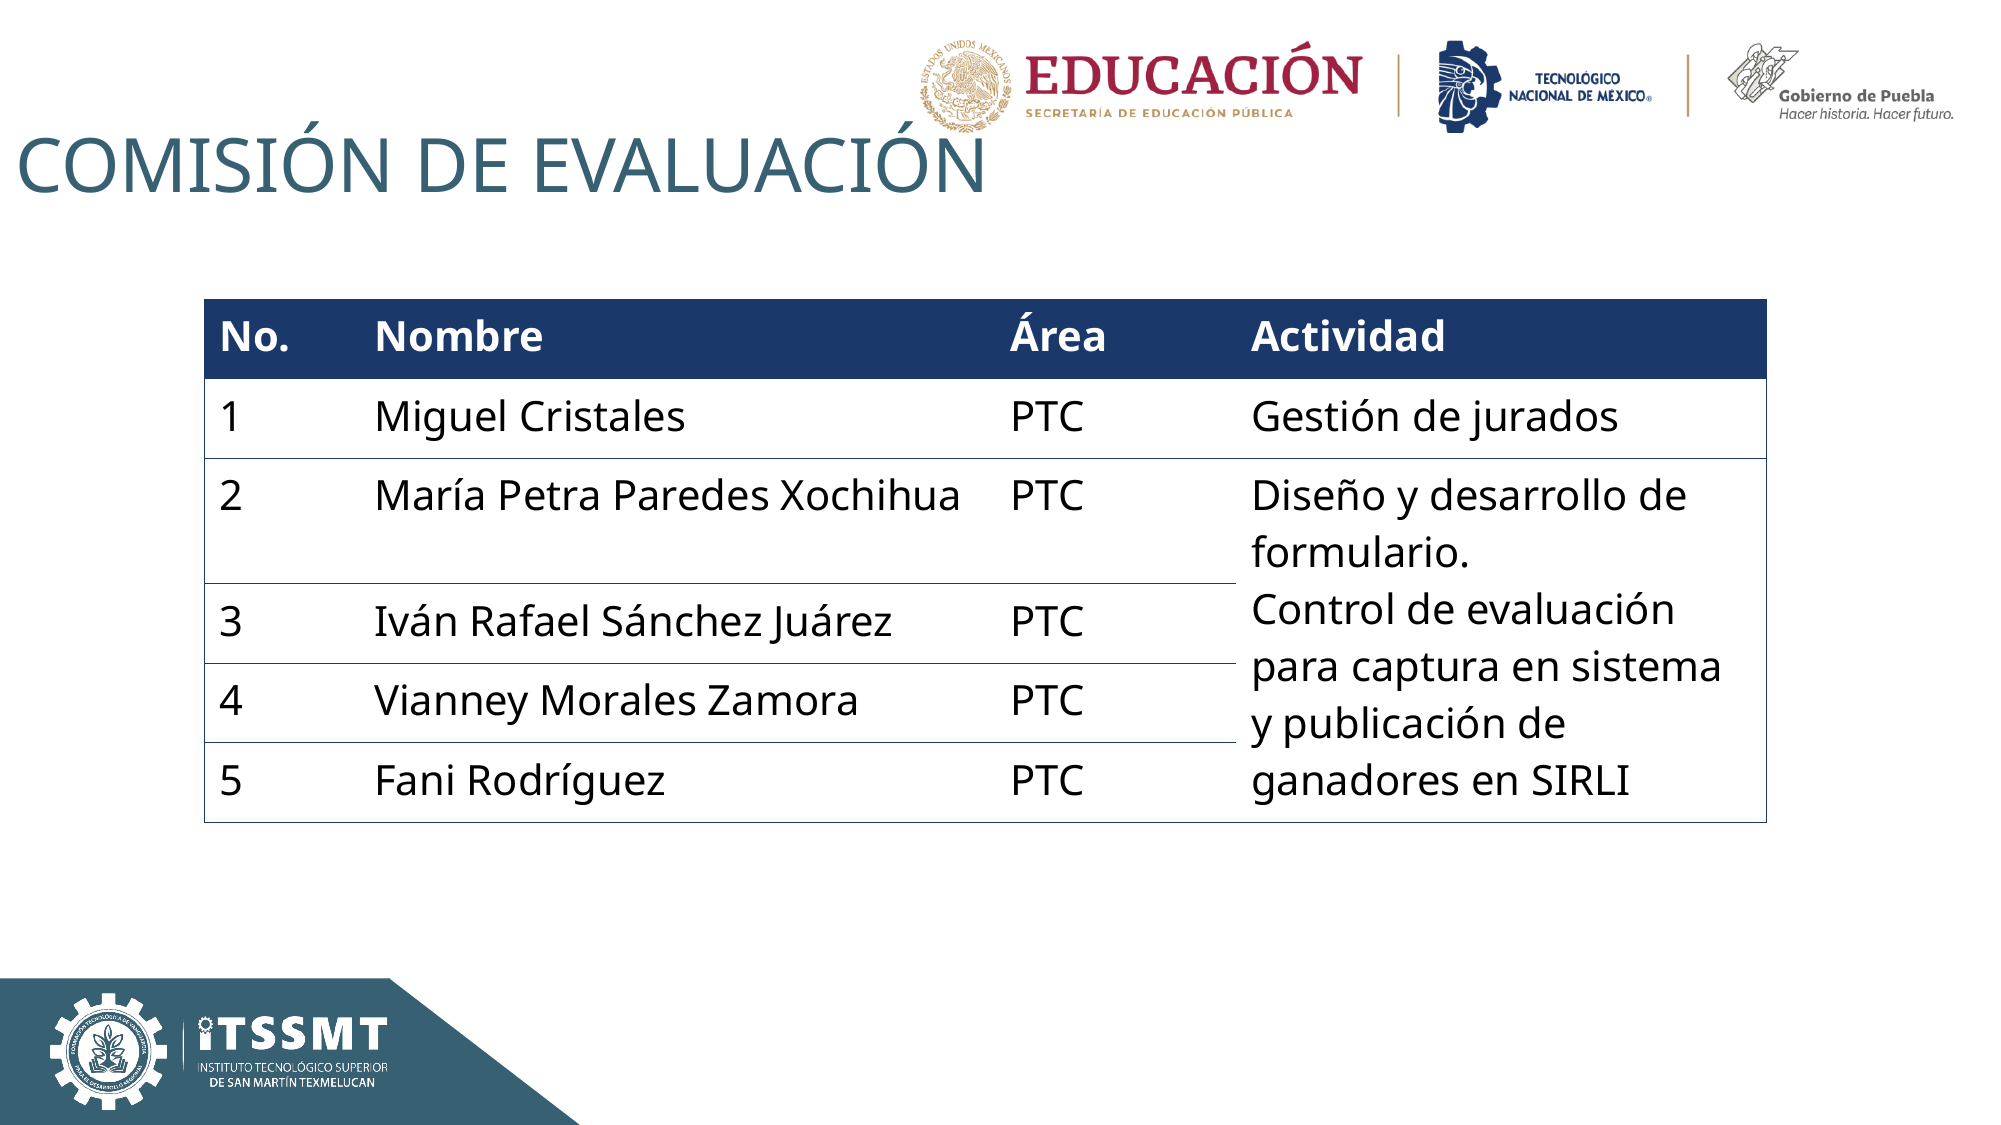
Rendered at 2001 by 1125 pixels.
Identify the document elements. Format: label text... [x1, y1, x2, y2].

table_cell 5 [205, 743, 359, 822]
table_header Nombre [359, 300, 996, 378]
picture [37, 978, 402, 1125]
picture [1719, 22, 1961, 135]
table_cell 1 [205, 379, 359, 458]
table_cell PTC [996, 743, 1236, 822]
table_cell 3 [205, 584, 359, 663]
table_cell 4 [205, 664, 359, 742]
table_header Actividad [1236, 300, 1766, 378]
table_cell PTC [996, 379, 1236, 458]
table_cell Gestión de jurados [1236, 379, 1766, 458]
table_cell María Petra Paredes Xochihua [359, 459, 996, 583]
table_cell Iván Rafael Sánchez Juárez [359, 584, 996, 663]
table_cell Vianney Morales Zamora [359, 664, 996, 742]
table_header Área [996, 300, 1236, 378]
table_cell PTC [996, 459, 1236, 583]
table_cell PTC [996, 664, 1236, 742]
title Comisión de evaluación [0, 59, 1863, 278]
table_cell PTC [996, 584, 1236, 663]
table_cell Fani Rodríguez [359, 743, 996, 822]
table_header No. [205, 300, 359, 378]
table_cell 2 [205, 459, 359, 583]
table_cell Miguel Cristales [359, 379, 996, 458]
table_cell Diseño y desarrollo de formulario. Control de evaluación para captura en sistema y publicación de ganadores en SIRLI [1236, 459, 1766, 822]
picture [911, 40, 1707, 59]
